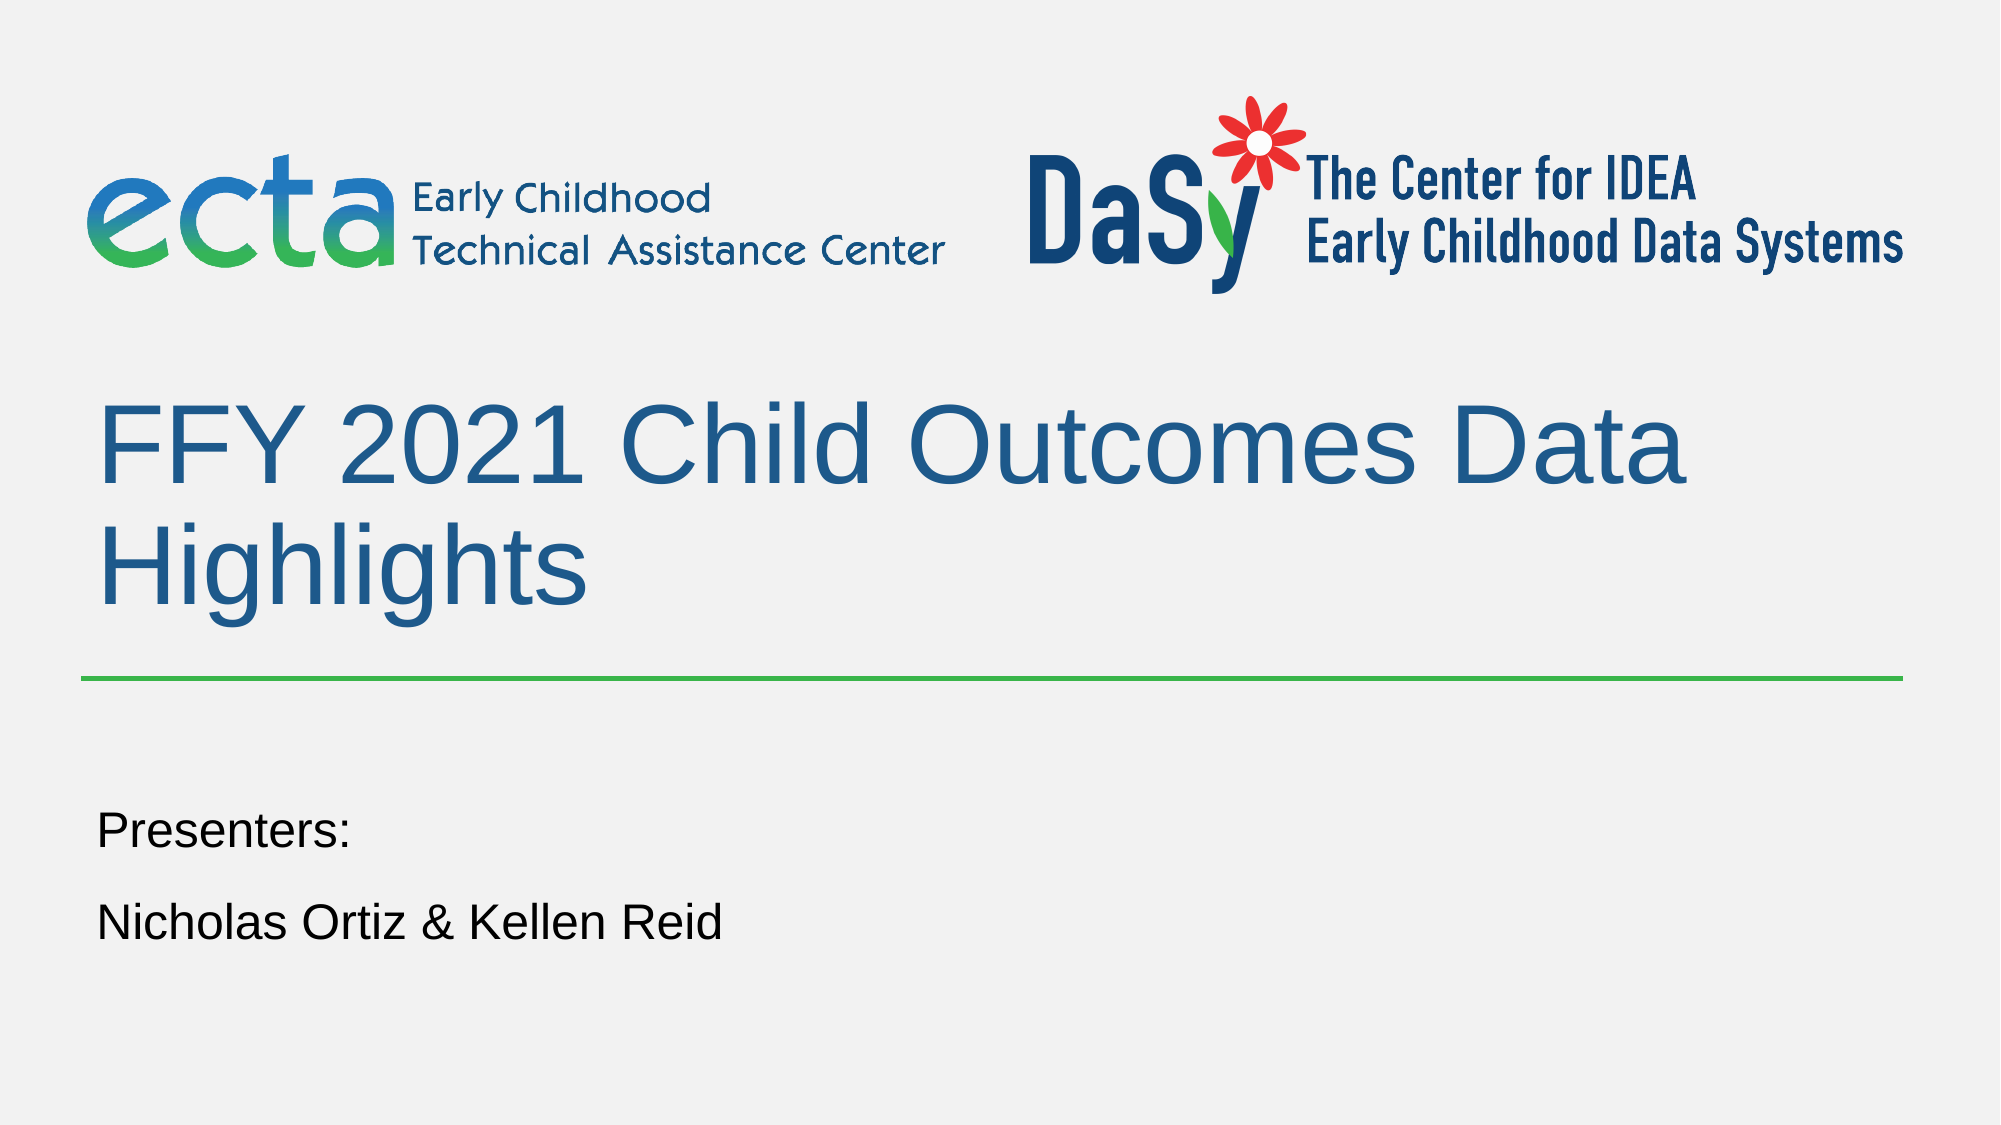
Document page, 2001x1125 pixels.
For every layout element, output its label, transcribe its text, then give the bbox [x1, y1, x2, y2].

picture [1030, 96, 1903, 294]
picture [81, 146, 952, 275]
subtitle Presenters: Nicholas Ortiz & Kellen Reid [81, 727, 1903, 1008]
title FFY 2021 Child Outcomes Data Highlights [81, 326, 1903, 630]
